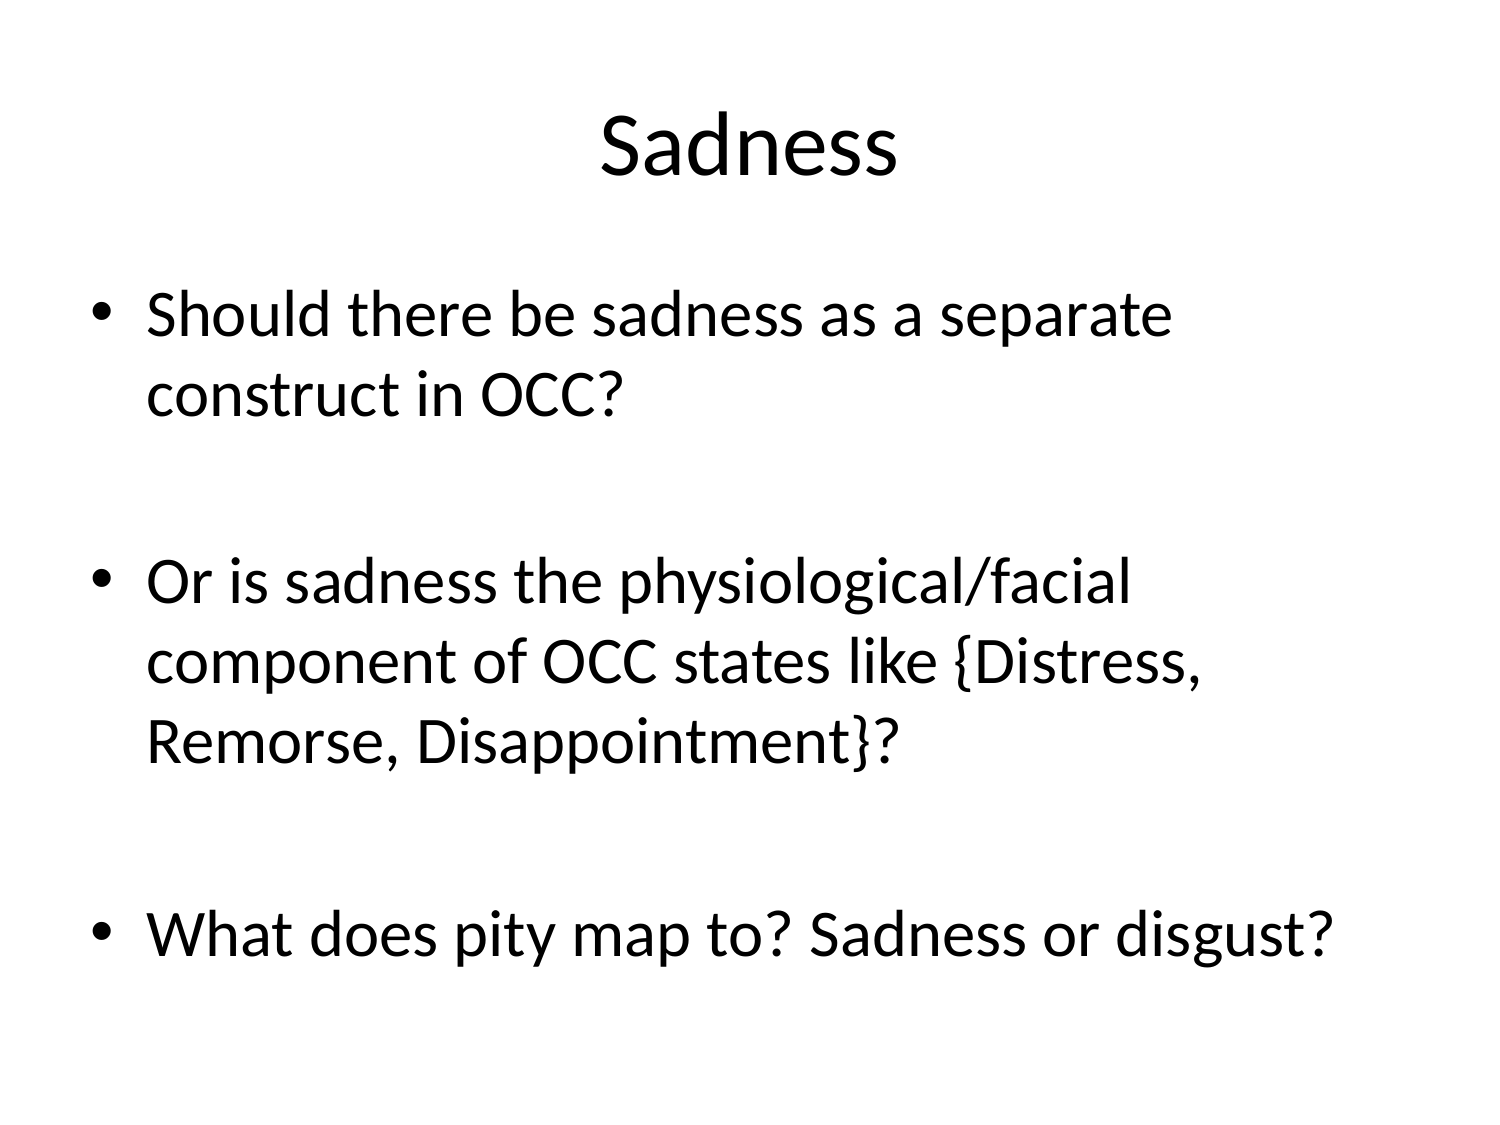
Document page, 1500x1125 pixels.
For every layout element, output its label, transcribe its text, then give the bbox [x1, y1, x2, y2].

list Should there be sadness as a separate construct in OCC? Or is sadness the physiological/facial component of OCC states like {Distress, Remorse, Disappointment}? What does pity map to? Sadness or disgust? [75, 262, 1425, 1005]
title Sadness [75, 45, 1425, 233]
